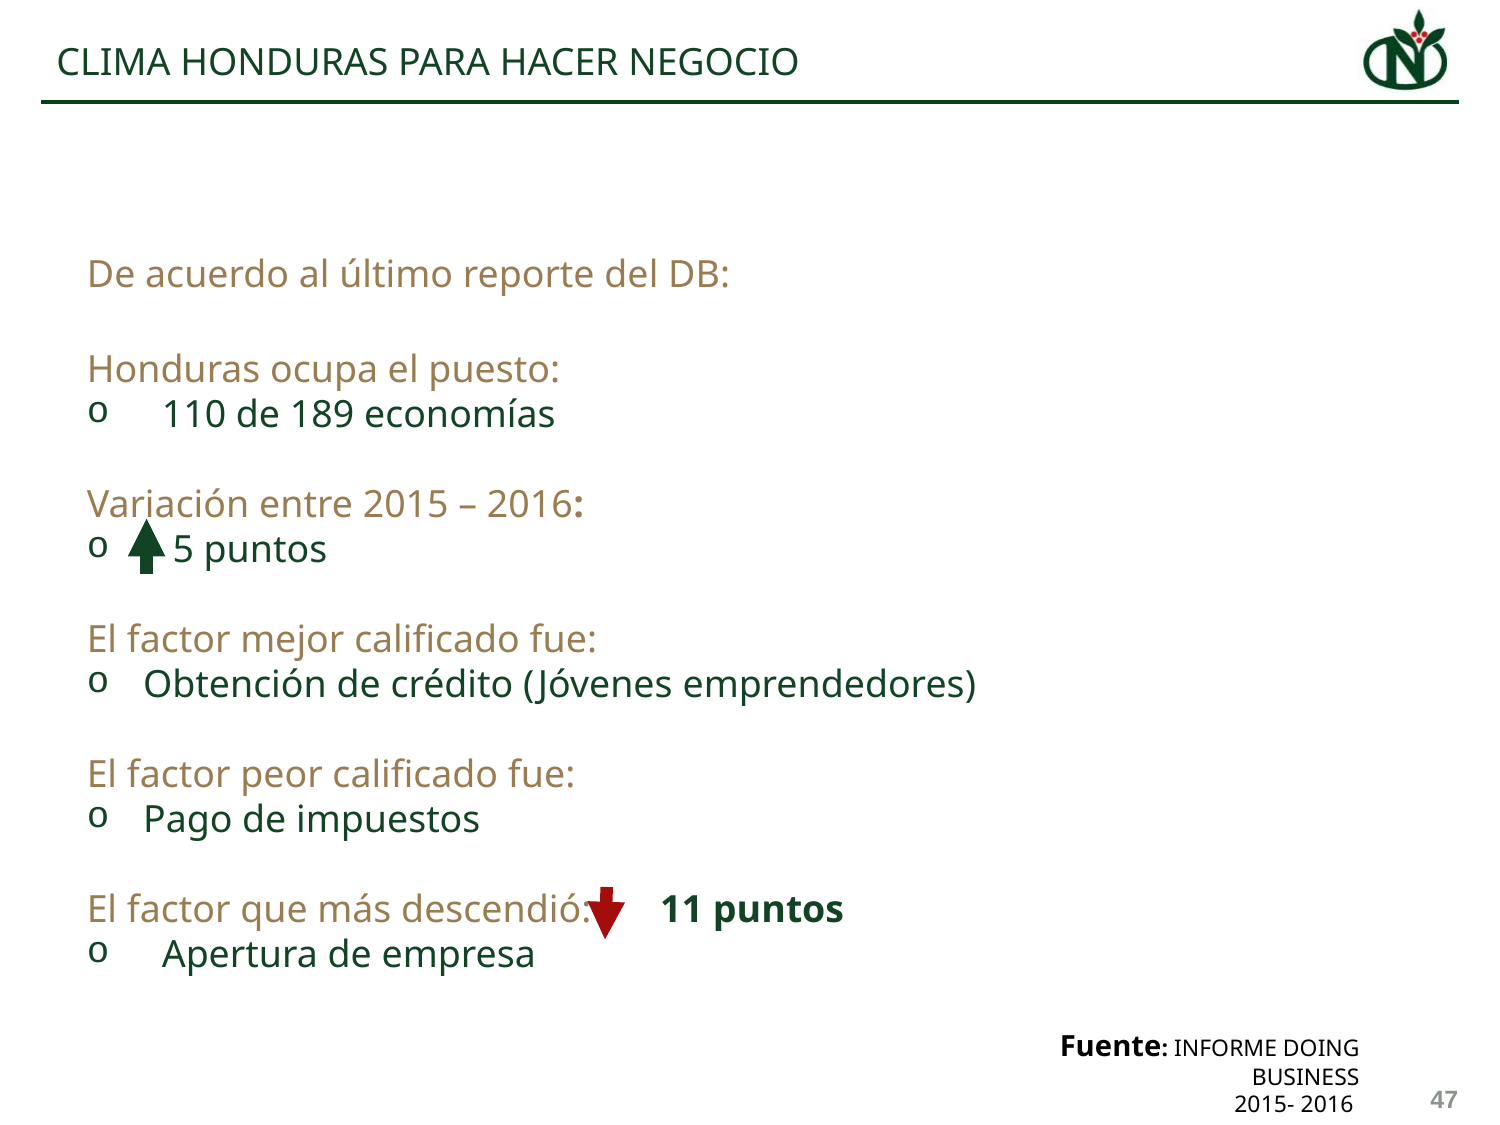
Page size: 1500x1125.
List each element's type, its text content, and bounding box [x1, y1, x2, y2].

title CLIMA HONDURAS PARA HACER NEGOCIO [41, 31, 1319, 89]
text_box De acuerdo al último reporte del DB: Honduras ocupa el puesto: 110 de 189 economías Variación entre 2015 – 2016: 5 puntos El factor mejor calificado fue: Obtención de crédito (Jóvenes emprendedores) El factor peor calificado fue: Pago de impuestos El factor que más descendió: 11 puntos Apertura de empresa [72, 242, 1404, 983]
text_box Fuente: INFORME DOING BUSINESS 2015- 2016 [977, 1020, 1375, 1125]
picture [1357, 7, 1449, 93]
slide_number 47 [1375, 1080, 1474, 1117]
